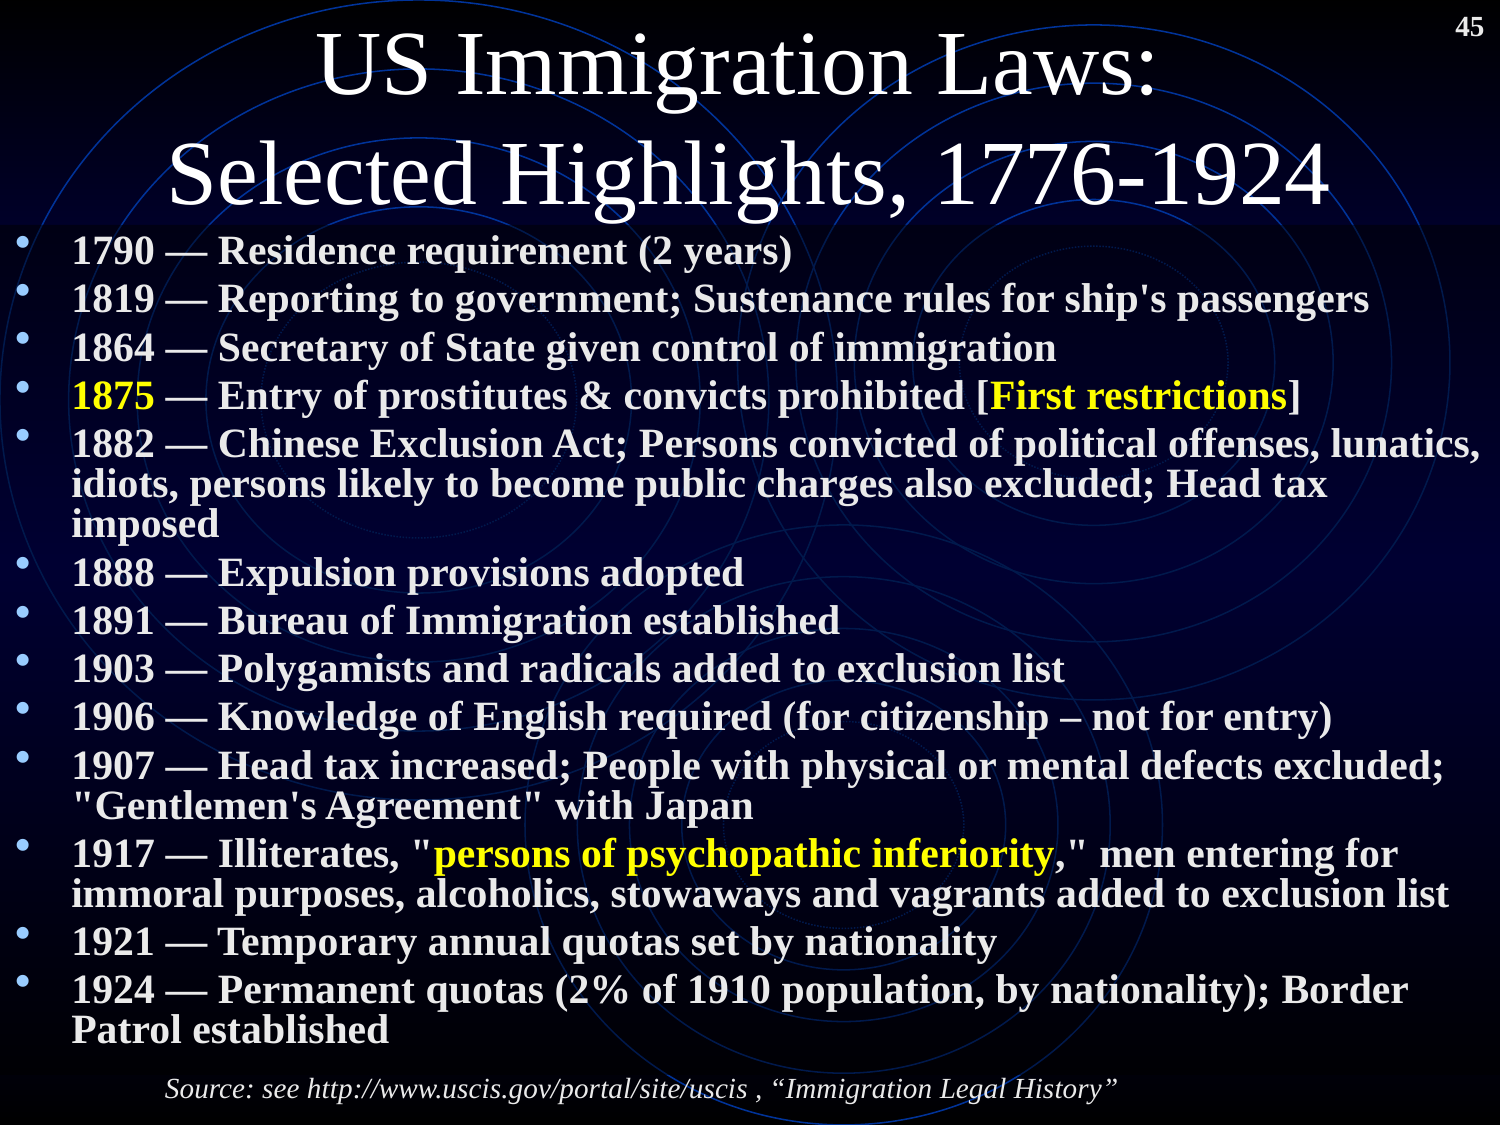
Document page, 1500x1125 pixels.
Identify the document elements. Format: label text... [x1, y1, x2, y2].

title US Immigration Laws: Selected Highlights, 1776-1924 [75, 37, 1425, 188]
slide_number 45 [1187, 0, 1500, 75]
text_box Source: see http://www.uscis.gov/portal/site/uscis , “Immigration Legal History” [149, 1062, 1413, 1113]
list 1790 — Residence requirement (2 years) 1819 — Reporting to government; Sustenance rules for ship's passengers 1864 — Secretary of State given control of immigration 1875 — Entry of prostitutes & convicts prohibited [First restrictions] 1882 — Chinese Exclusion Act; Persons convicted of political offenses, lunatics, idiots, persons likely to become public charges also excluded; Head tax imposed 1888 — Expulsion provisions adopted 1891 — Bureau of Immigration established 1903 — Polygamists and radicals added to exclusion list 1906 — Knowledge of English required (for citizenship – not for entry) 1907 — Head tax increased; People with physical or mental defects excluded; "Gentlemen's Agreement" with Japan 1917 — Illiterates, "persons of psychopathic inferiority," men entering for immoral purposes, alcoholics, stowaways and vagrants added to exclusion list 1921 — Temporary annual quotas set by nationality 1924 — Permanent quotas (2% of 1910 population, by nationality); Border Patrol established [0, 224, 1500, 1075]
